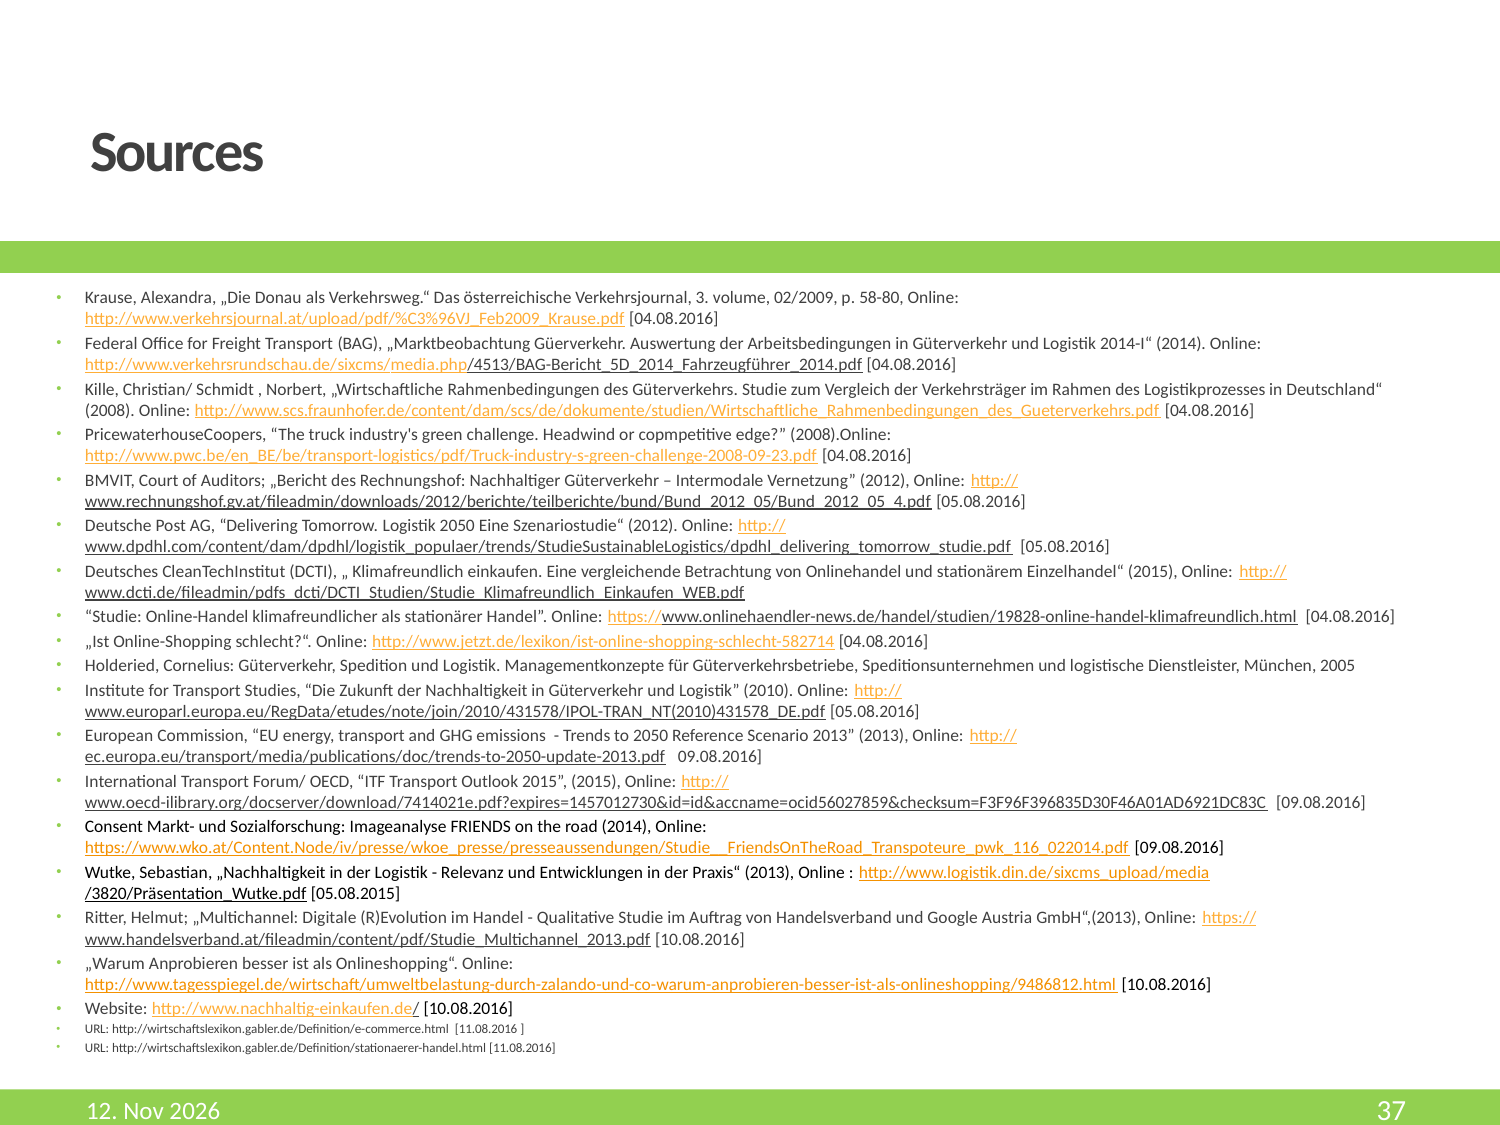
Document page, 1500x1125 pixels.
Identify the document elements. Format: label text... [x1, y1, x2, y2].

slide_number Aug-19 [71, 1082, 547, 1125]
slide_number 37 [1246, 1082, 1422, 1125]
list Krause, Alexandra, „Die Donau als Verkehrsweg.“ Das österreichische Verkehrsjournal, 3. volume, 02/2009, p. 58-80, Online: http://www.verkehrsjournal.at/upload/pdf/%C3%96VJ_Feb2009_Krause.pdf [04.08.2016] Federal Office for Freight Transport (BAG), „Marktbeobachtung Güerverkehr. Auswertung der Arbeitsbedingungen in Güterverkehr und Logistik 2014-I“ (2014). Online: http://www.verkehrsrundschau.de/sixcms/media.php/4513/BAG-Bericht_5D_2014_Fahrzeugführer_2014.pdf [04.08.2016] Kille, Christian/ Schmidt , Norbert, „Wirtschaftliche Rahmenbedingungen des Güterverkehrs. Studie zum Vergleich der Verkehrsträger im Rahmen des Logistikprozesses in Deutschland“ (2008). Online: http://www.scs.fraunhofer.de/content/dam/scs/de/dokumente/studien/Wirtschaftliche_Rahmenbedingungen_des_Gueterverkehrs.pdf [04.08.2016] PricewaterhouseCoopers, “The truck industry's green challenge. Headwind or copmpetitive edge?” (2008).Online: http://www.pwc.be/en_BE/be/transport-logistics/pdf/Truck-industry-s-green-challenge-2008-09-23.pdf [04.08.2016] BMVIT, Court of Auditors; „Bericht des Rechnungshof: Nachhaltiger Güterverkehr – Intermodale Vernetzung” (2012), Online: http://www.rechnungshof.gv.at/fileadmin/downloads/2012/berichte/teilberichte/bund/Bund_2012_05/Bund_2012_05_4.pdf [05.08.2016] Deutsche Post AG, “Delivering Tomorrow. Logistik 2050 Eine Szenariostudie“ (2012). Online: http://www.dpdhl.com/content/dam/dpdhl/logistik_populaer/trends/StudieSustainableLogistics/dpdhl_delivering_tomorrow_studie.pdf [05.08.2016] Deutsches CleanTechInstitut (DCTI), „ Klimafreundlich einkaufen. Eine vergleichende Betrachtung von Onlinehandel und stationärem Einzelhandel“ (2015), Online: http://www.dcti.de/fileadmin/pdfs_dcti/DCTI_Studien/Studie_Klimafreundlich_Einkaufen_WEB.pdf “Studie: Online-Handel klimafreundlicher als stationärer Handel”. Online: https://www.onlinehaendler-news.de/handel/studien/19828-online-handel-klimafreundlich.html [04.08.2016] „Ist Online-Shopping schlecht?“. Online: http://www.jetzt.de/lexikon/ist-online-shopping-schlecht-582714 [04.08.2016] Holderied, Cornelius: Güterverkehr, Spedition und Logistik. Managementkonzepte für Güterverkehrsbetriebe, Speditionsunternehmen und logistische Dienstleister, München, 2005 Institute for Transport Studies, “Die Zukunft der Nachhaltigkeit in Güterverkehr und Logistik” (2010). Online: http://www.europarl.europa.eu/RegData/etudes/note/join/2010/431578/IPOL-TRAN_NT(2010)431578_DE.pdf [05.08.2016] European Commission, “EU energy, transport and GHG emissions - Trends to 2050 Reference Scenario 2013” (2013), Online: http://ec.europa.eu/transport/media/publications/doc/trends-to-2050-update-2013.pdf 09.08.2016] International Transport Forum/ OECD, “ITF Transport Outlook 2015”, (2015), Online: http://www.oecd-ilibrary.org/docserver/download/7414021e.pdf?expires=1457012730&id=id&accname=ocid56027859&checksum=F3F96F396835D30F46A01AD6921DC83C [09.08.2016] Consent Markt- und Sozialforschung: Imageanalyse FRIENDS on the road (2014), Online: https://www.wko.at/Content.Node/iv/presse/wkoe_presse/presseaussendungen/Studie__FriendsOnTheRoad_Transpoteure_pwk_116_022014.pdf [09.08.2016] Wutke, Sebastian, „Nachhaltigkeit in der Logistik - Relevanz und Entwicklungen in der Praxis“ (2013), Online : http://www.logistik.din.de/sixcms_upload/media/3820/Präsentation_Wutke.pdf [05.08.2015] Ritter, Helmut; „Multichannel: Digitale (R)Evolution im Handel - Qualitative Studie im Auftrag von Handelsverband und Google Austria GmbH“,(2013), Online: https://www.handelsverband.at/fileadmin/content/pdf/Studie_Multichannel_2013.pdf [10.08.2016] „Warum Anprobieren besser ist als Onlineshopping“. Online: http://www.tagesspiegel.de/wirtschaft/umweltbelastung-durch-zalando-und-co-warum-anprobieren-besser-ist-als-onlineshopping/9486812.html [10.08.2016] Website: http://www.nachhaltig-einkaufen.de/ [10.08.2016] URL: http://wirtschaftslexikon.gabler.de/Definition/e-commerce.html [11.08.2016 ] URL: http://wirtschaftslexikon.gabler.de/Definition/stationaerer-handel.html [11.08.2016] [41, 278, 1425, 1063]
title Sources [75, 66, 857, 229]
